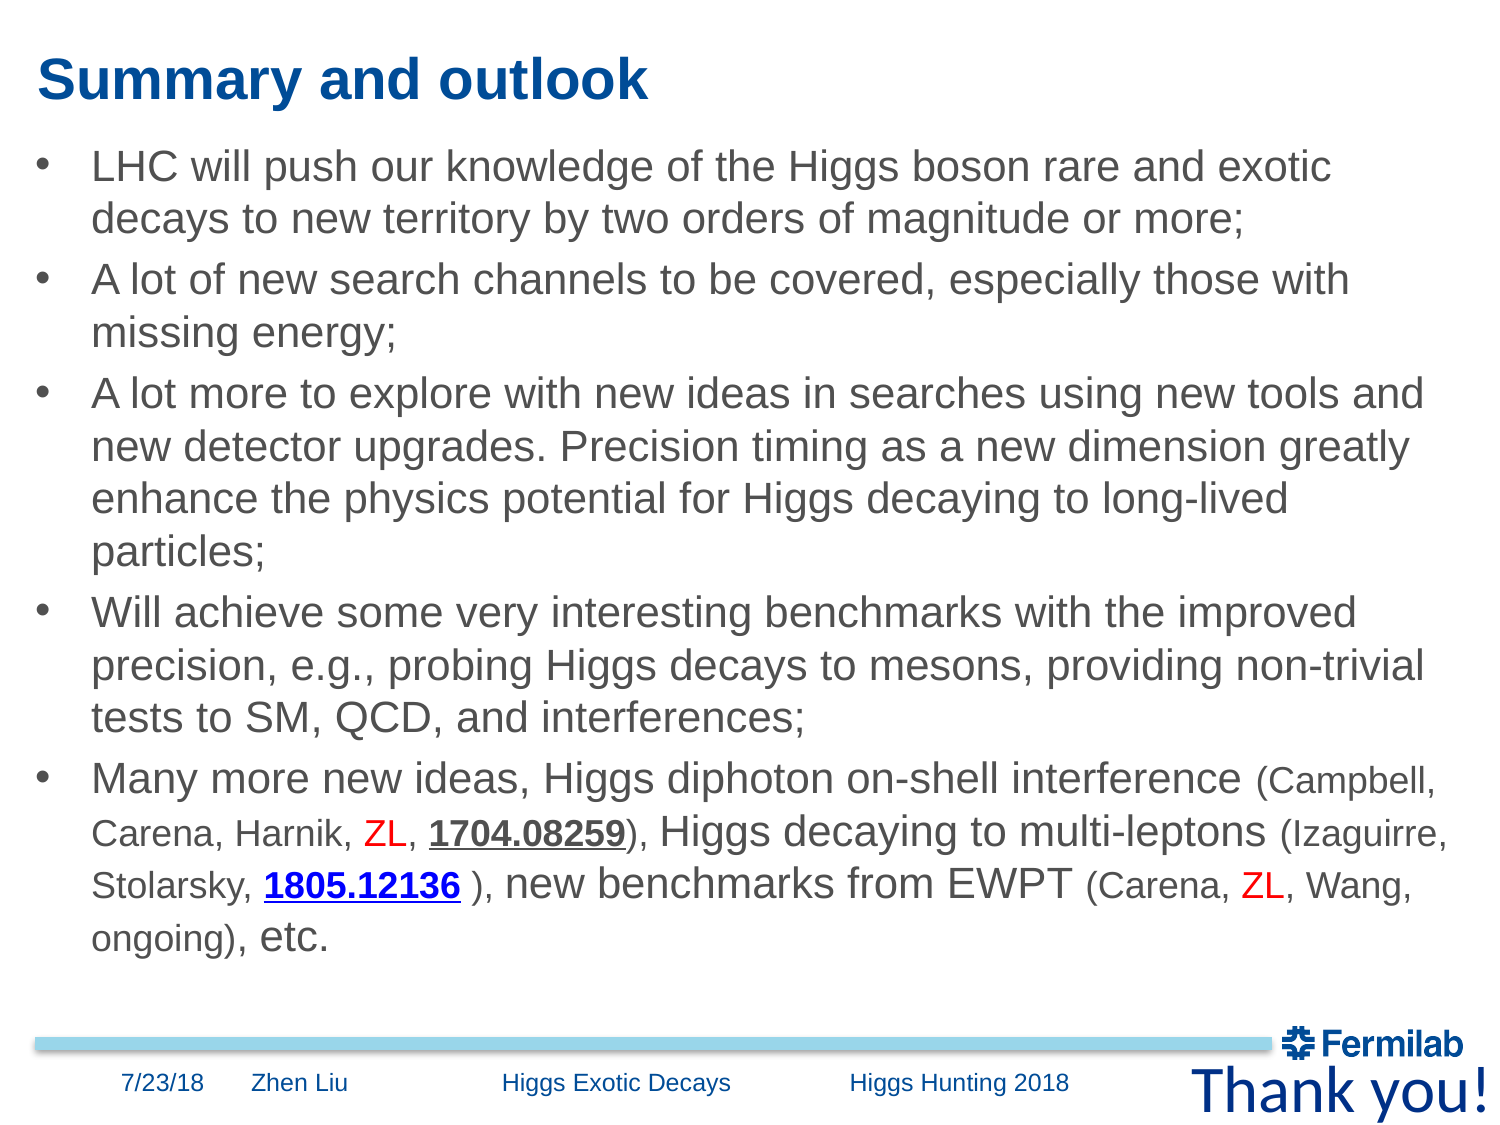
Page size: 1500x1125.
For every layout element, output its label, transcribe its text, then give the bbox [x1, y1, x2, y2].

picture [1458, 1026, 1463, 1038]
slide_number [120, 1066, 232, 1107]
footer Zhen Liu Higgs Exotic Decays Higgs Hunting 2018 [251, 1066, 1176, 1107]
text_box Thank you! [1176, 1038, 1500, 1125]
title Summary and outlook [37, 41, 1463, 112]
list LHC will push our knowledge of the Higgs boson rare and exotic decays to new territory by two orders of magnitude or more; A lot of new search channels to be covered, especially those with missing energy; A lot more to explore with new ideas in searches using new tools and new detector upgrades. Precision timing as a new dimension greatly enhance the physics potential for Higgs decaying to long-lived particles; Will achieve some very interesting benchmarks with the improved precision, e.g., probing Higgs decays to mesons, providing non-trivial tests to SM, QCD, and interferences; Many more new ideas, Higgs diphoton on-shell interference (Campbell, Carena, Harnik, ZL, 1704.08259), Higgs decaying to multi-leptons (Izaguirre, Stolarsky, 1805.12136 ), new benchmarks from EWPT (Carena, ZL, Wang, ongoing), etc. [35, 137, 1458, 1054]
